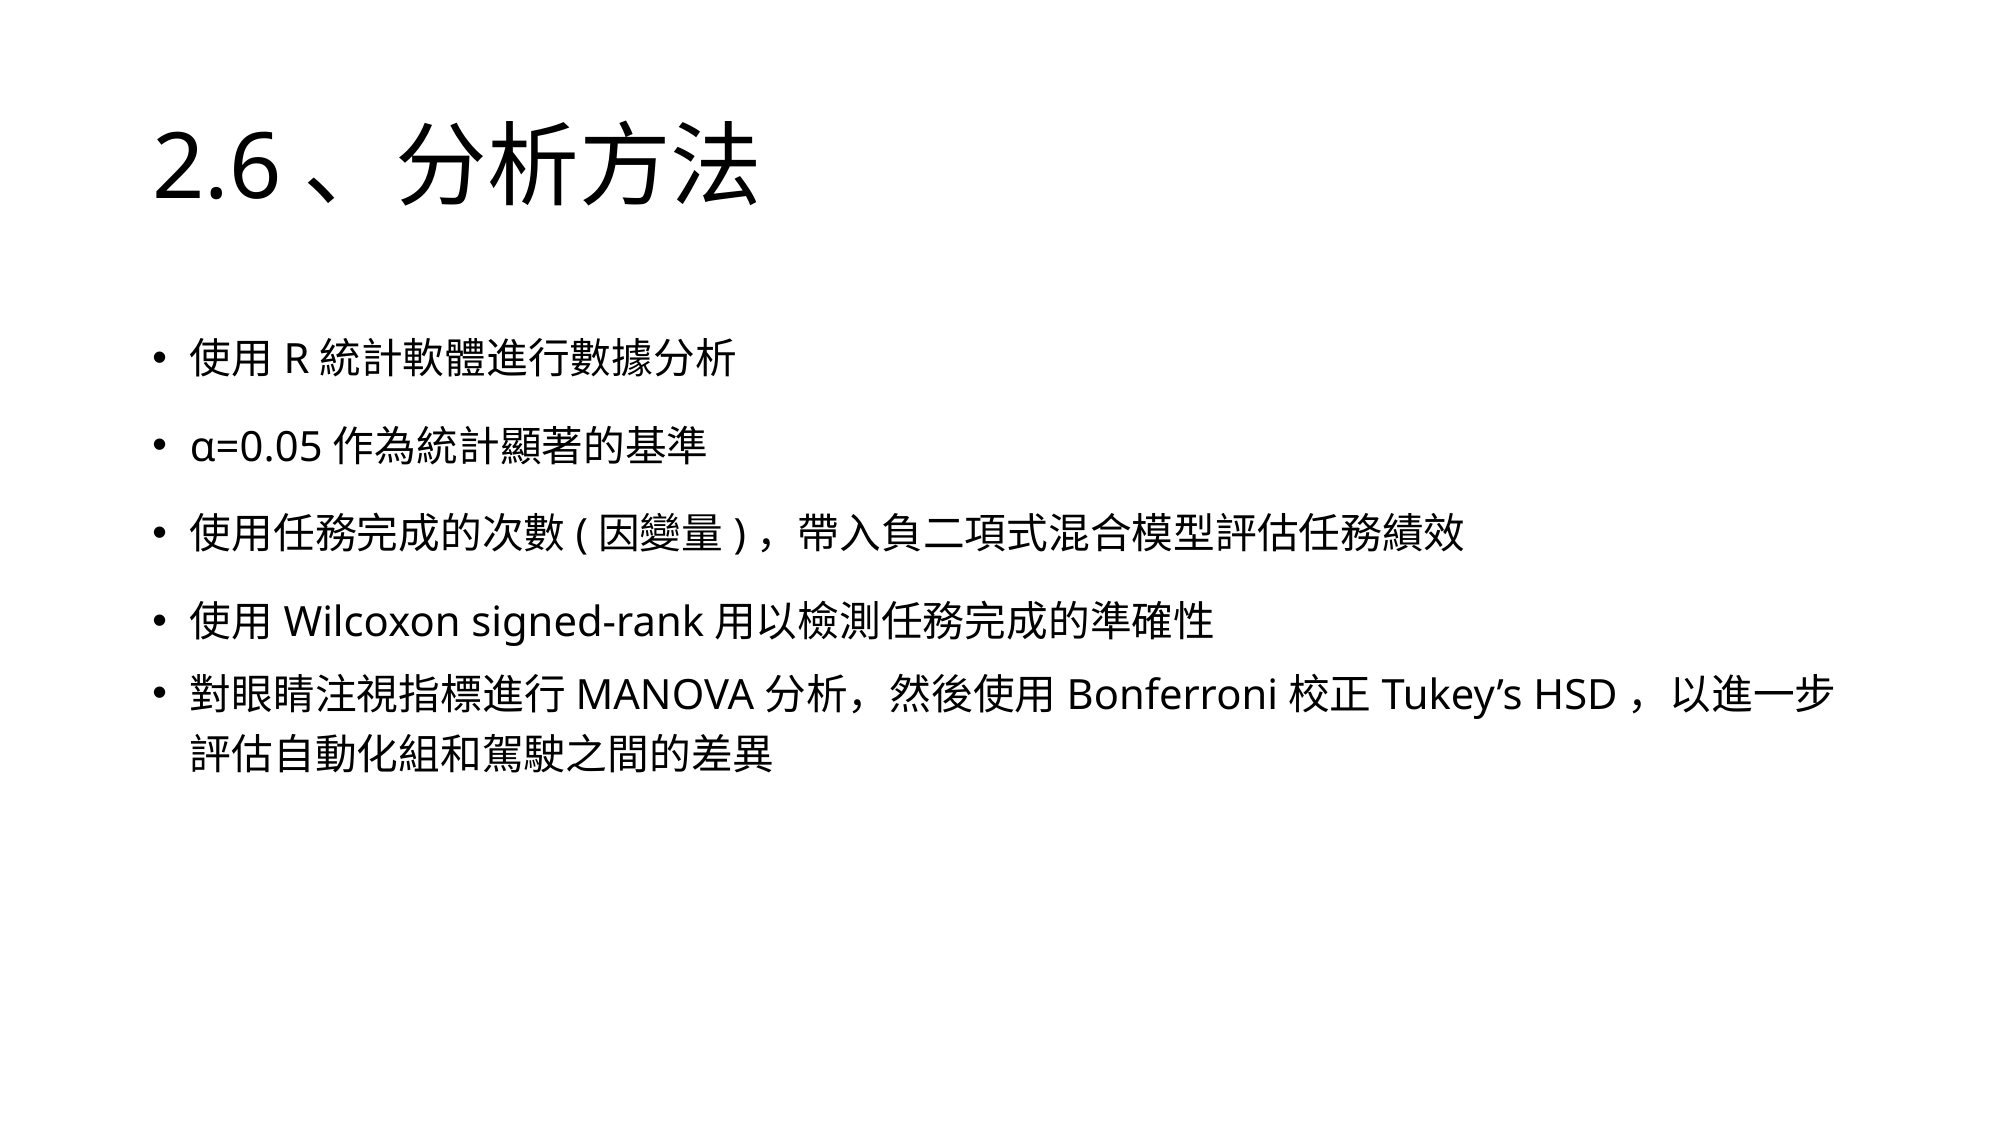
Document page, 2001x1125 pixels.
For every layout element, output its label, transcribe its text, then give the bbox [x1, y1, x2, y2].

title 2.6、分析方法 [137, 59, 1863, 278]
list 使用R統計軟體進行數據分析 α=0.05作為統計顯著的基準 使用任務完成的次數(因變量)，帶入負二項式混合模型評估任務績效 使用Wilcoxon signed-rank用以檢測任務完成的準確性 對眼睛注視指標進行MANOVA分析，然後使用Bonferroni校正Tukey’s HSD，以進一步評估自動化組和駕駛之間的差異 [137, 299, 1863, 1014]
